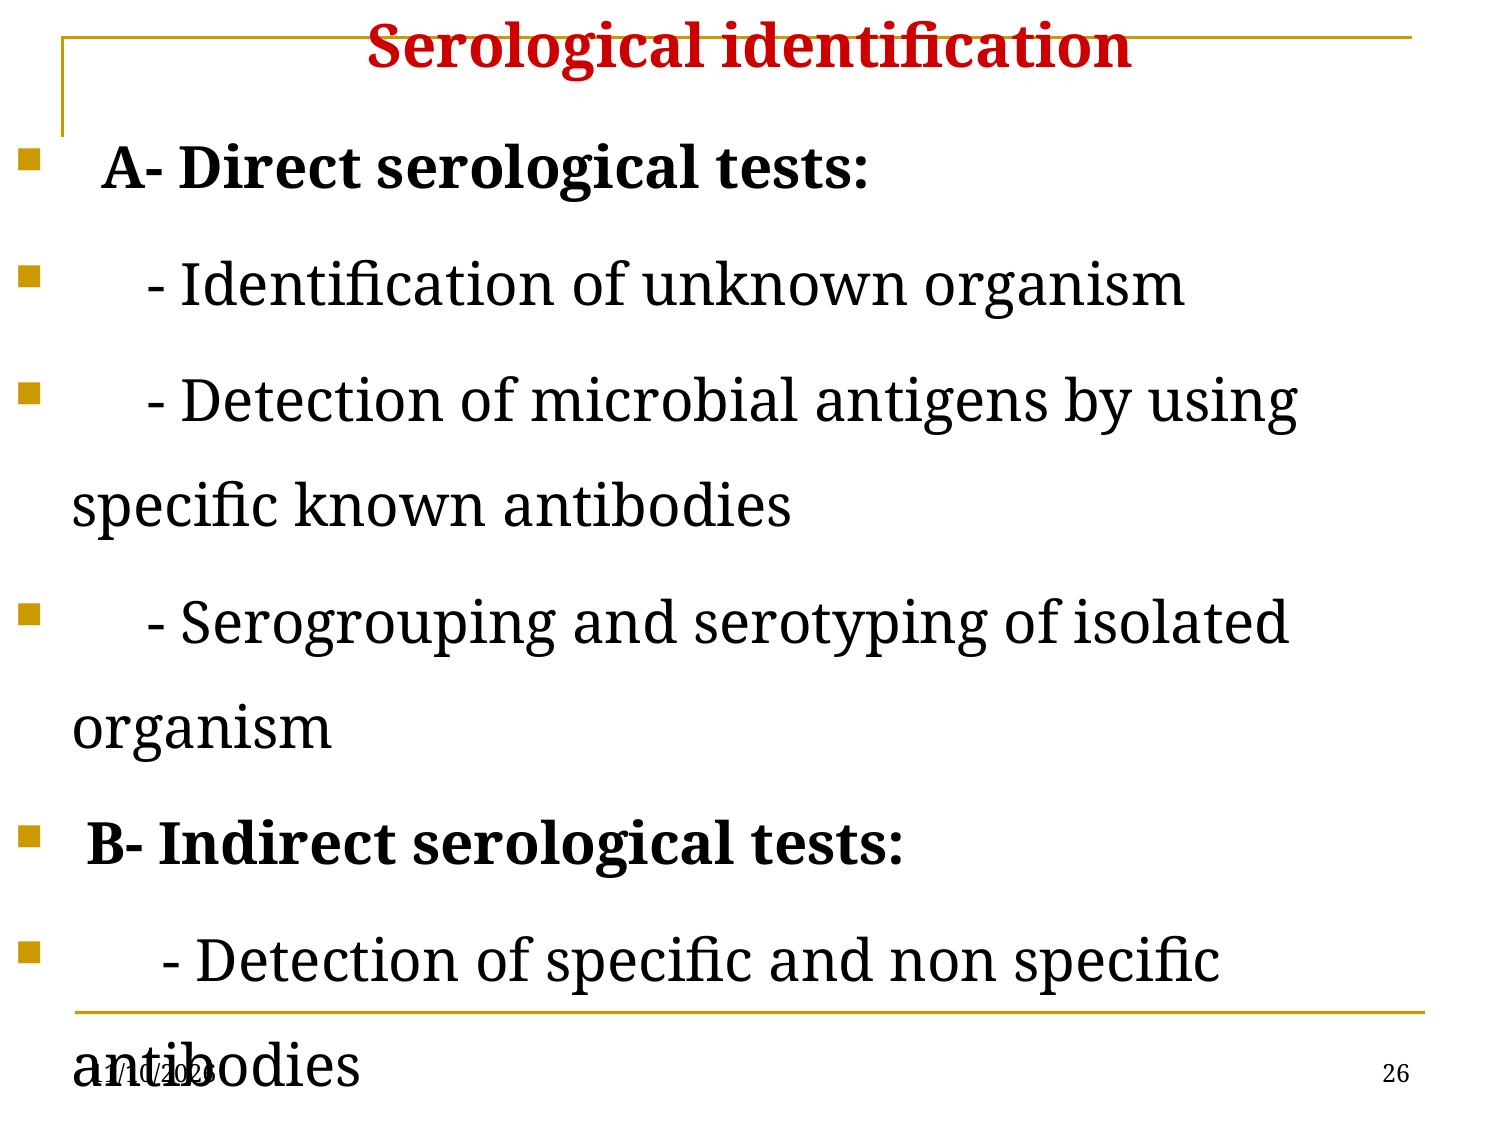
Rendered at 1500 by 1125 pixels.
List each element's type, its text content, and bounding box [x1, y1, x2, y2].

slide_number 26 [1074, 1023, 1426, 1100]
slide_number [74, 1023, 426, 1100]
title Serological identification [103, 0, 1398, 87]
list A- Direct serological tests: - Identification of unknown organism - Detection of microbial antigens by using specific known antibodies - Serogrouping and serotyping of isolated organism B- Indirect serological tests: - Detection of specific and non specific antibodies (IgM & IgG) by using antigens or organisms [0, 87, 1500, 1125]
